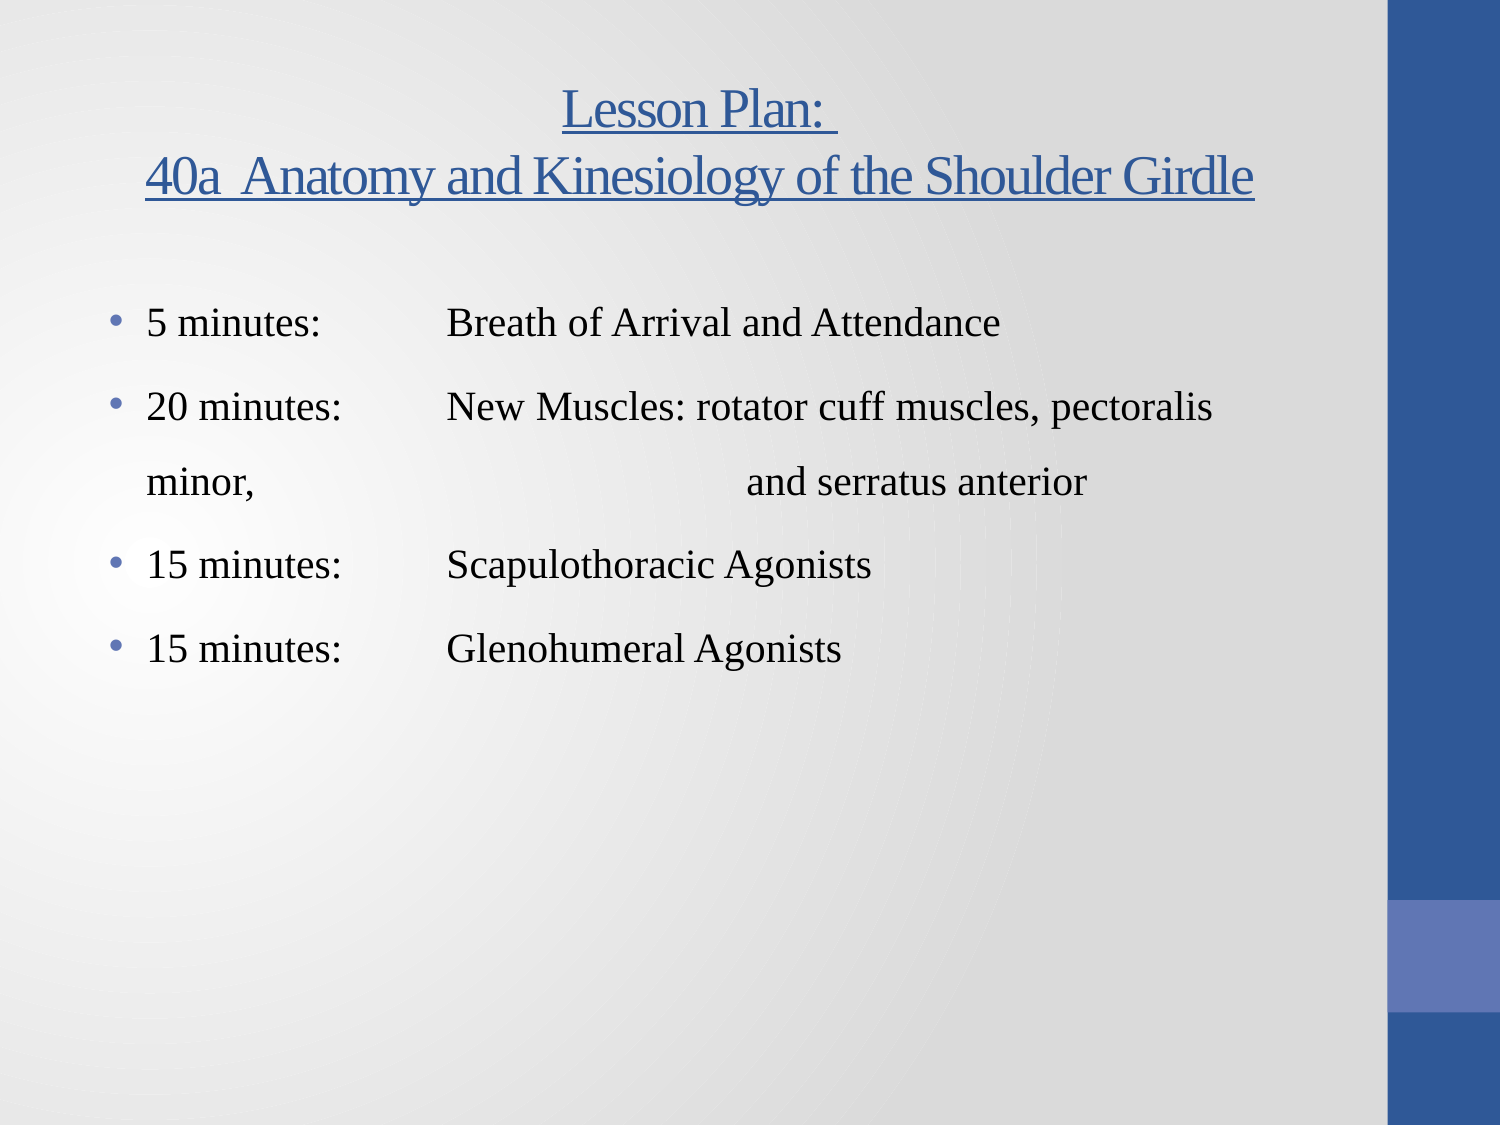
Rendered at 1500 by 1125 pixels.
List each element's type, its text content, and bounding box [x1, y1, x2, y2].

list 5 minutes: Breath of Arrival and Attendance 20 minutes: New Muscles: rotator cuff muscles, pectoralis minor, and serratus anterior 15 minutes: Scapulothoracic Agonists 15 minutes: Glenohumeral Agonists [75, 262, 1325, 1050]
title Lesson Plan: 40a Anatomy and Kinesiology of the Shoulder Girdle [75, 45, 1325, 233]
